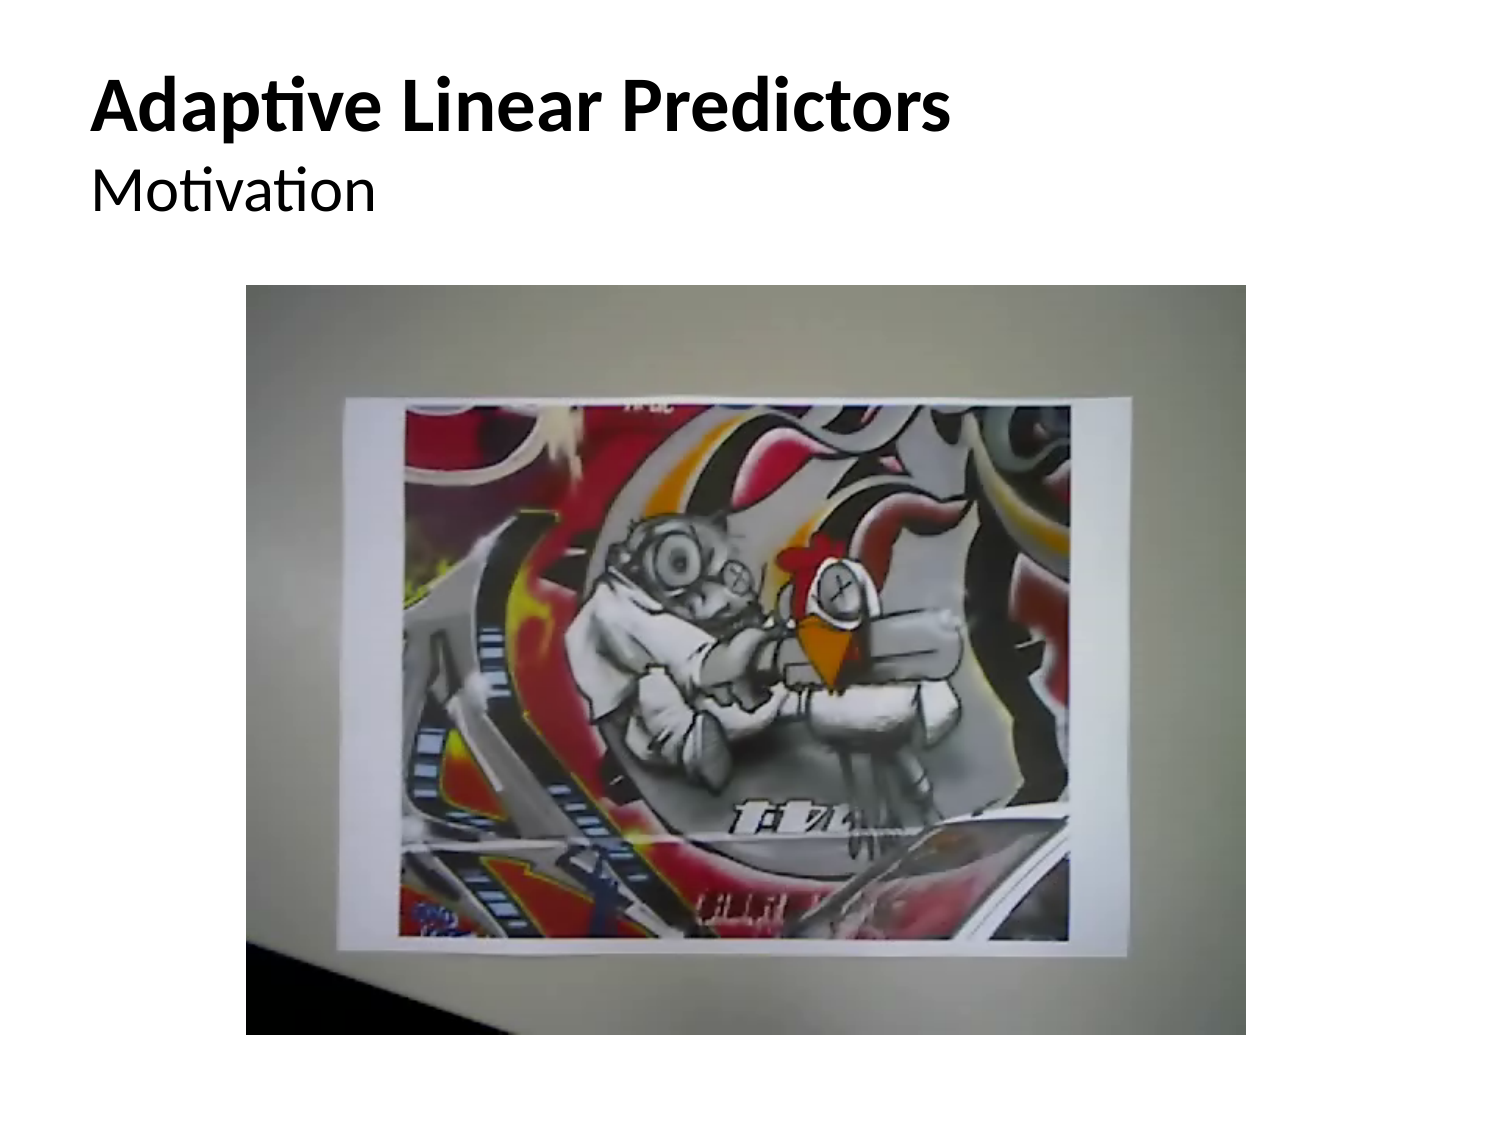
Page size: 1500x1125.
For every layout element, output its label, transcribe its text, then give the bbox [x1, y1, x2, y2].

title Adaptive Linear Predictors Motivation [75, 45, 1425, 233]
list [245, 284, 1247, 1036]
